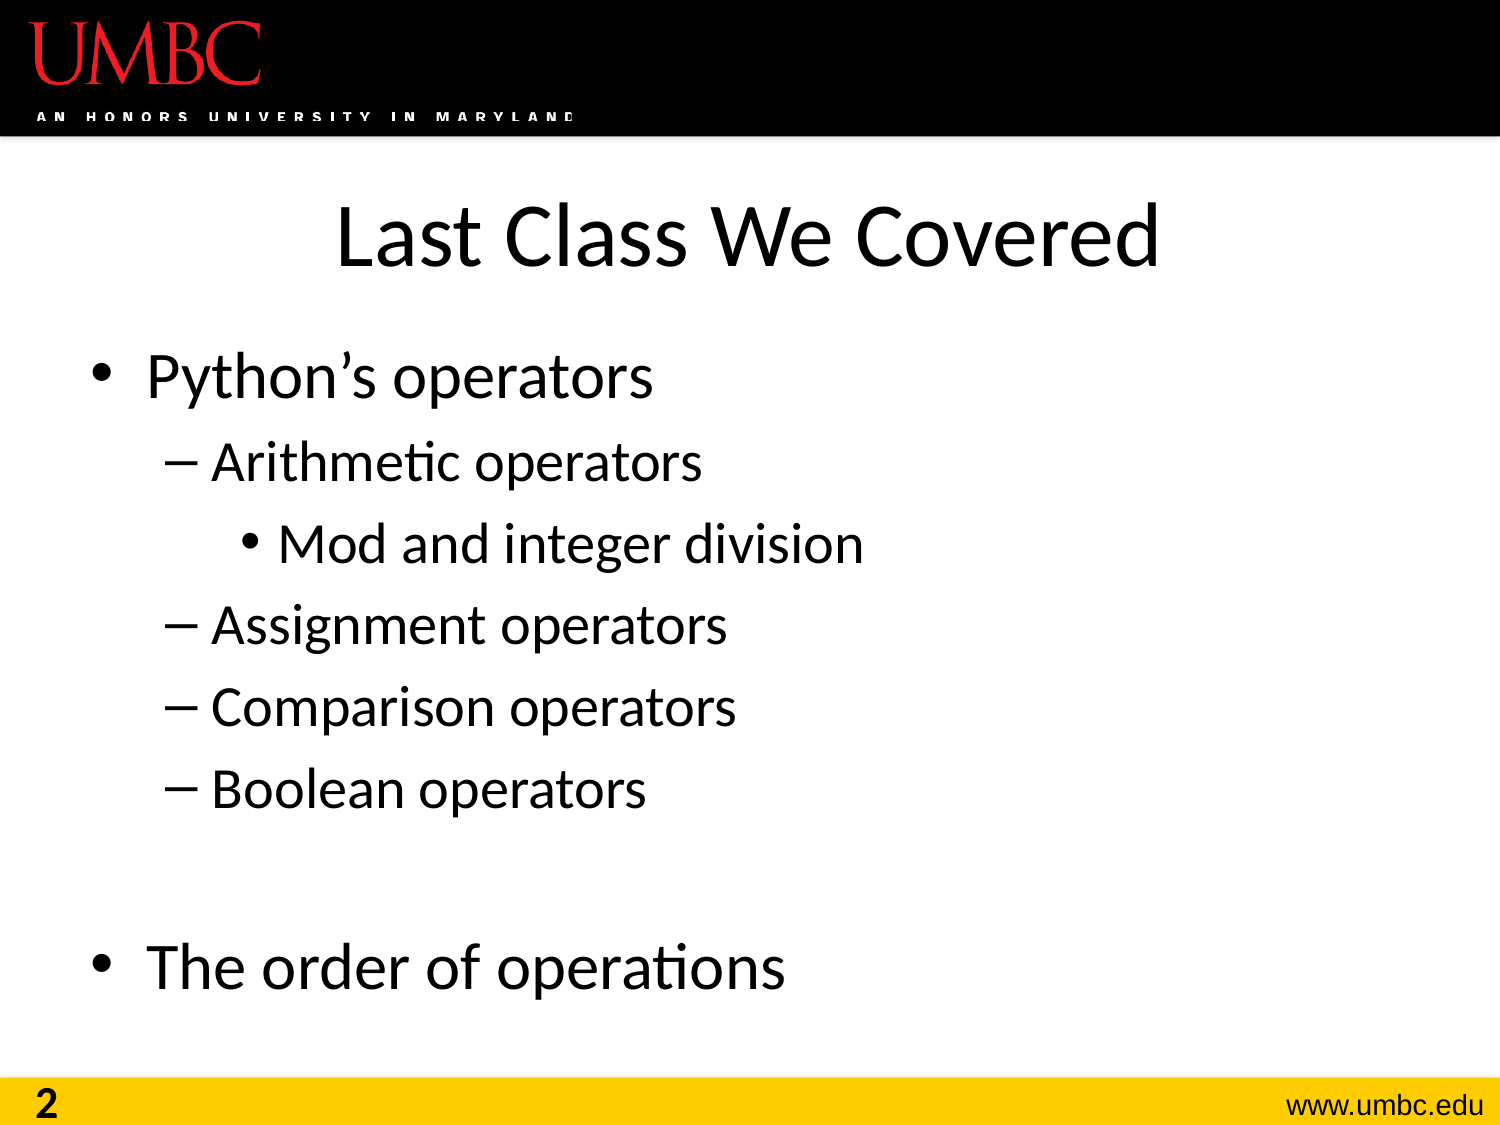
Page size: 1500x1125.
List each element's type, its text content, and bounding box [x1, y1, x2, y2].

slide_number 2 [0, 1065, 94, 1125]
title Last Class We Covered [75, 136, 1425, 324]
list Python’s operators Arithmetic operators Mod and integer division Assignment operators Comparison operators Boolean operators The order of operations [75, 324, 1425, 1066]
